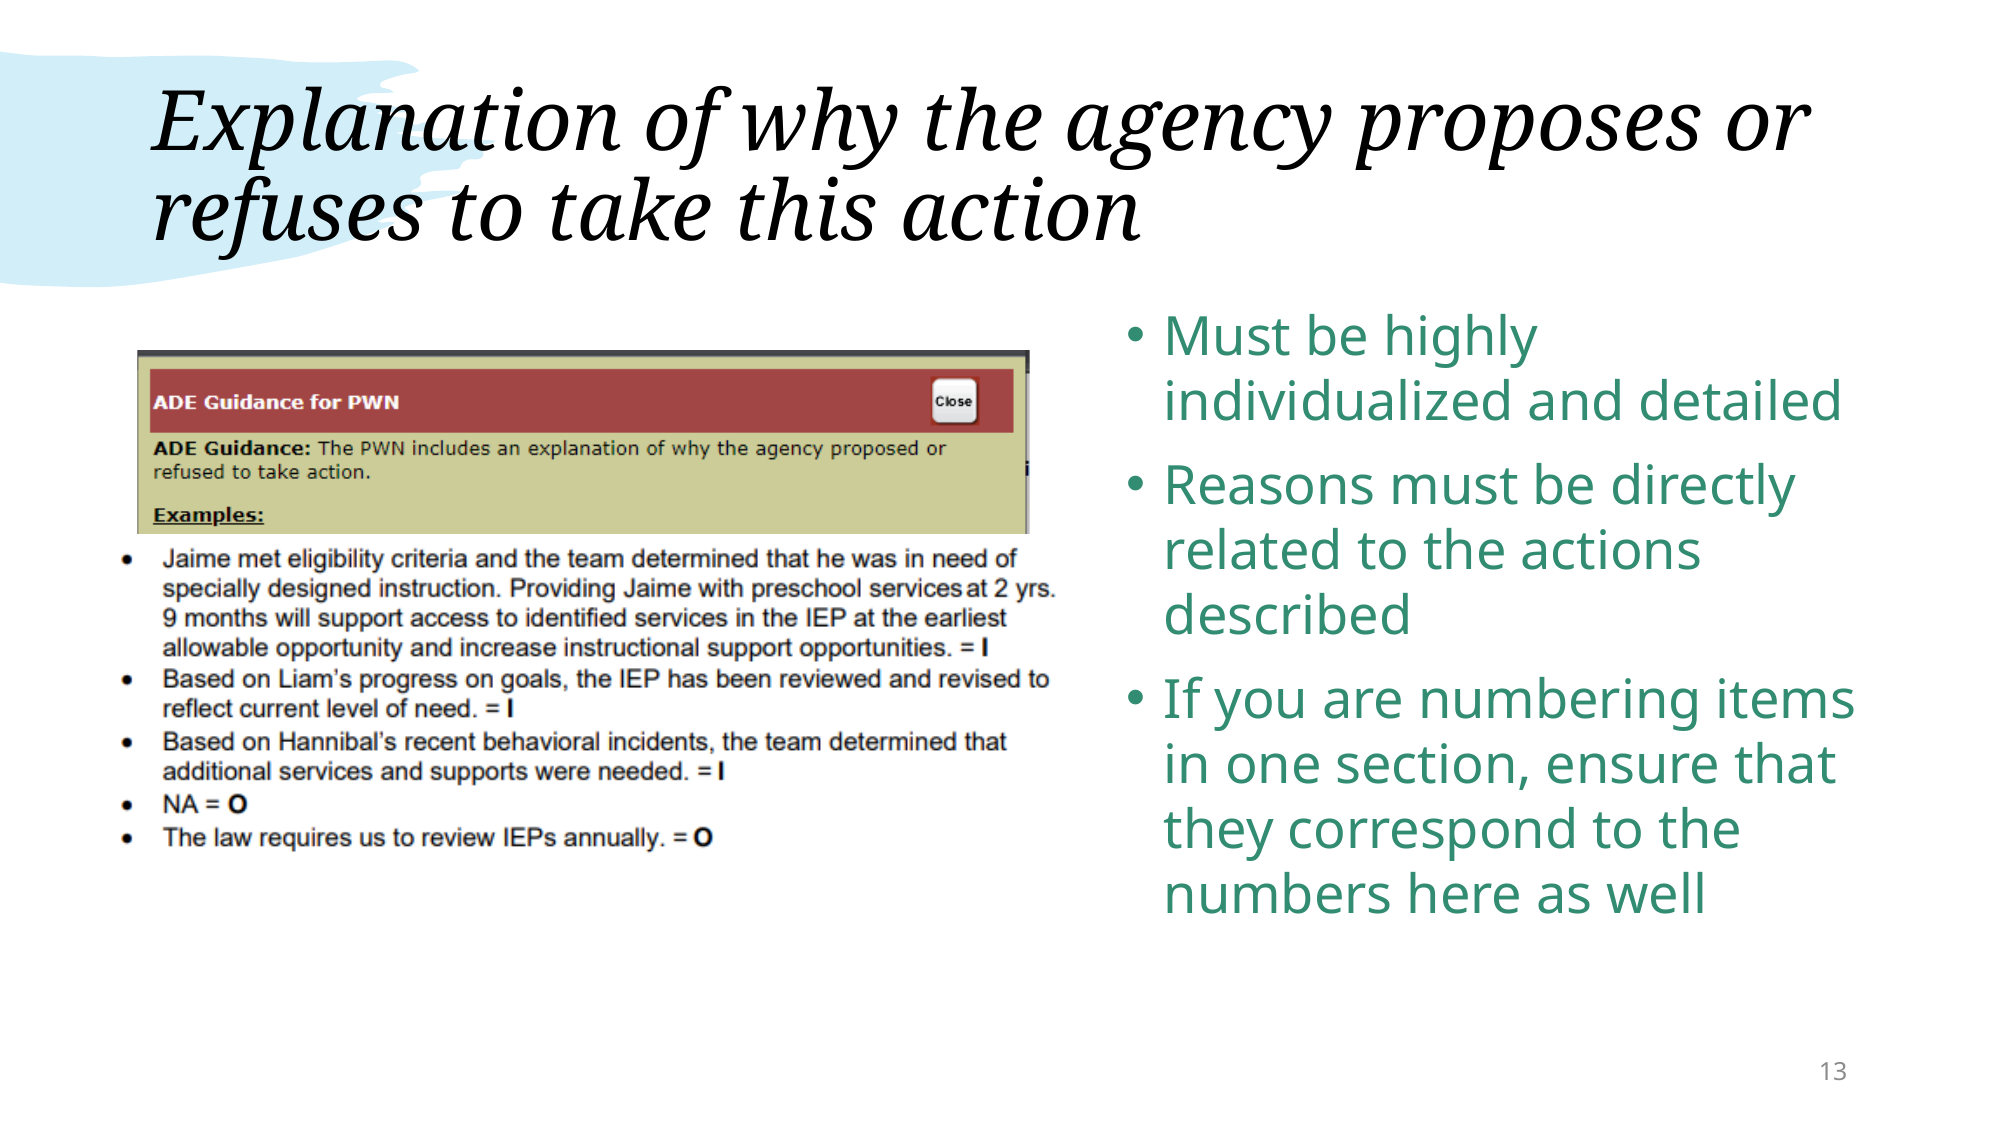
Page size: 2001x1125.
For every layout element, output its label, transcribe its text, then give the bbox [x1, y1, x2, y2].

picture [113, 538, 1063, 864]
title Explanation of why the agency proposes or refuses to take this action [137, 59, 1863, 278]
slide_number 13 [1412, 1042, 1863, 1103]
list Must be highly individualized and detailed Reasons must be directly related to the actions described If you are numbering items in one section, ensure that they correspond to the numbers here as well [1111, 293, 1887, 1013]
picture [137, 349, 1030, 534]
